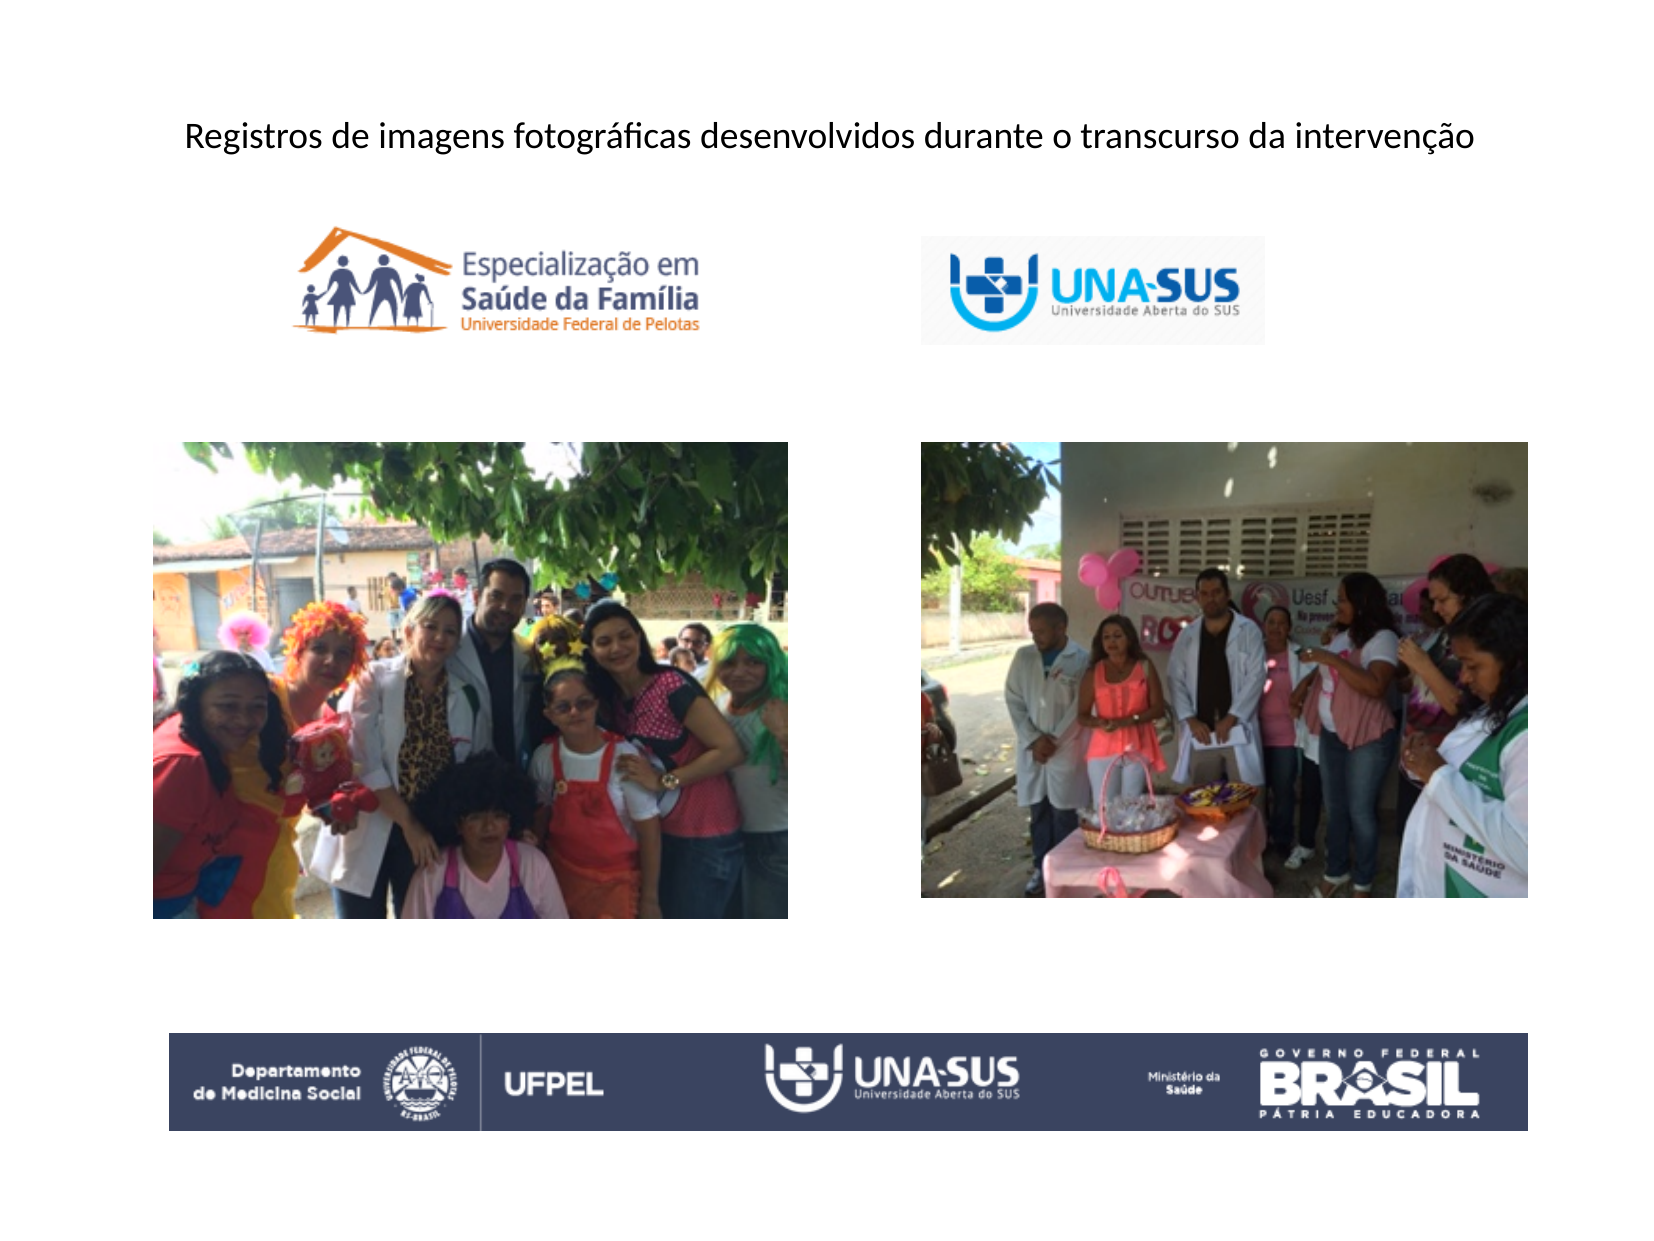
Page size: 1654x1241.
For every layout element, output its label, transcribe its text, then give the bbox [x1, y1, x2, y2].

picture [920, 236, 1266, 345]
picture [169, 1033, 1528, 1131]
picture [921, 442, 1528, 898]
text_box Registros de imagens fotográficas desenvolvidos durante o transcurso da intervenção [169, 104, 1654, 164]
picture [153, 442, 788, 919]
picture [247, 206, 739, 354]
